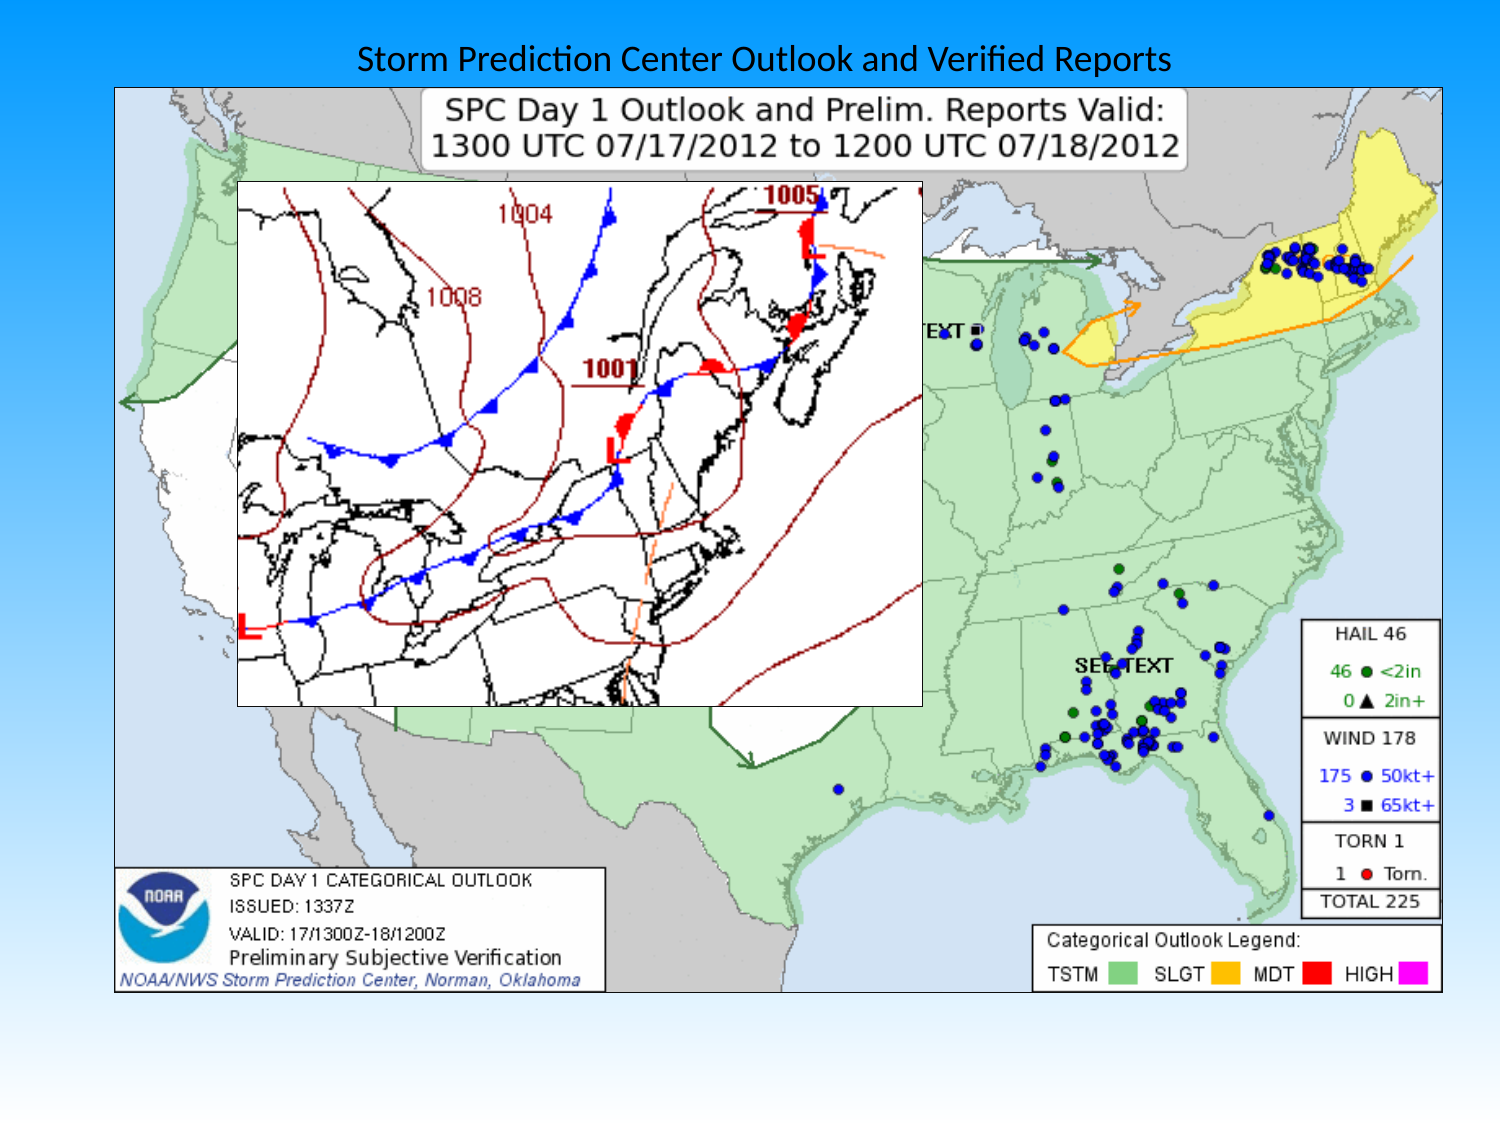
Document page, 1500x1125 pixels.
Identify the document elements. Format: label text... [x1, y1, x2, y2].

text_box Storm Prediction Center Outlook and Verified Reports [342, 26, 1189, 85]
picture [113, 87, 1443, 993]
